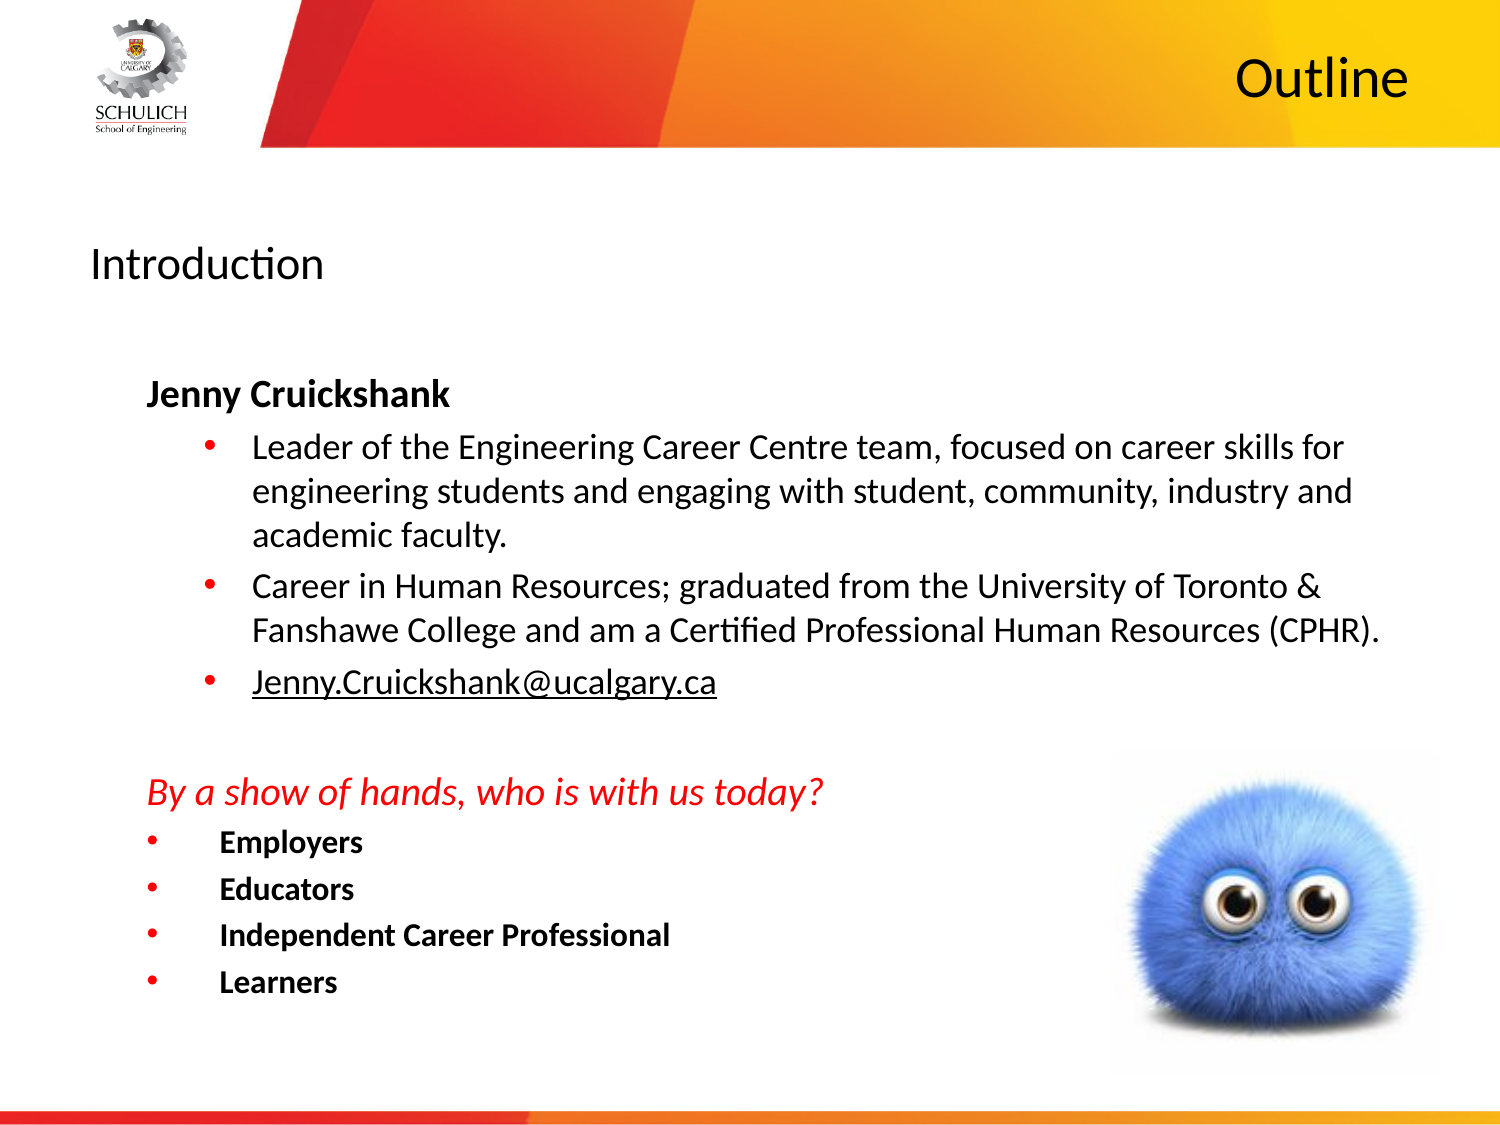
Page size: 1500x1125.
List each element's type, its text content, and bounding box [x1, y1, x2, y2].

title Outline [265, 0, 1425, 149]
list Introduction Jenny Cruickshank Leader of the Engineering Career Centre team, focused on career skills for engineering students and engaging with student, community, industry and academic faculty. Career in Human Resources; graduated from the University of Toronto & Fanshawe College and am a Certified Professional Human Resources (CPHR). Jenny.Cruickshank@ucalgary.ca By a show of hands, who is with us today? Employers Educators Independent Career Professional Learners [75, 225, 1425, 1025]
picture [0, 0, 1500, 1125]
